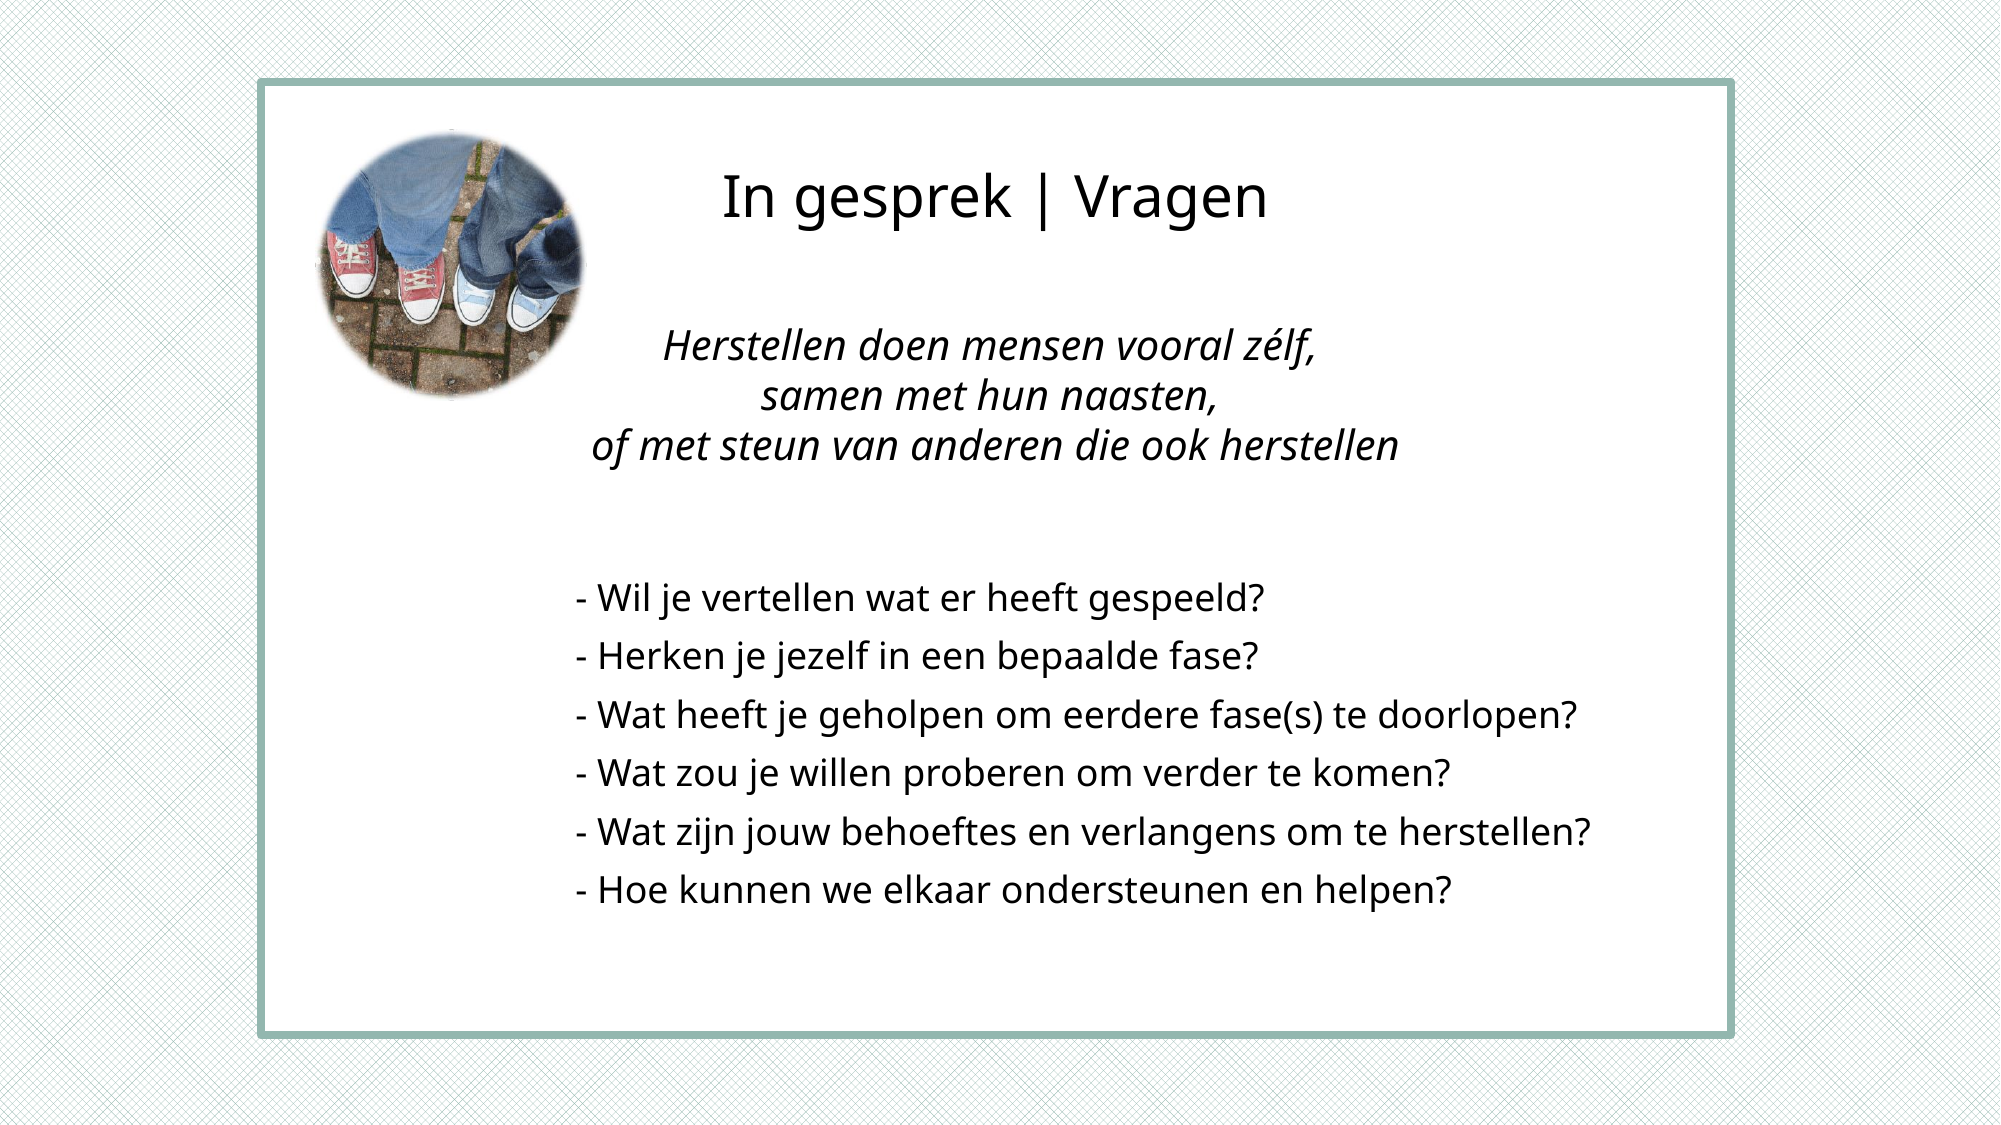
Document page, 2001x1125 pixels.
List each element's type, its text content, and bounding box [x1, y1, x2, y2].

text_box In gesprek | Vragen Herstellen doen mensen vooral zélf, samen met hun naasten, of met steun van anderen die ook herstellen - Wil je vertellen wat er heeft gespeeld? - Herken je jezelf in een bepaalde fase? - Wat heeft je geholpen om eerdere fase(s) te doorlopen? - Wat zou je willen proberen om verder te komen? - Wat zijn jouw behoeftes en verlangens om te herstellen? - Hoe kunnen we elkaar ondersteunen en helpen? [260, 81, 1731, 1035]
picture [315, 129, 587, 401]
